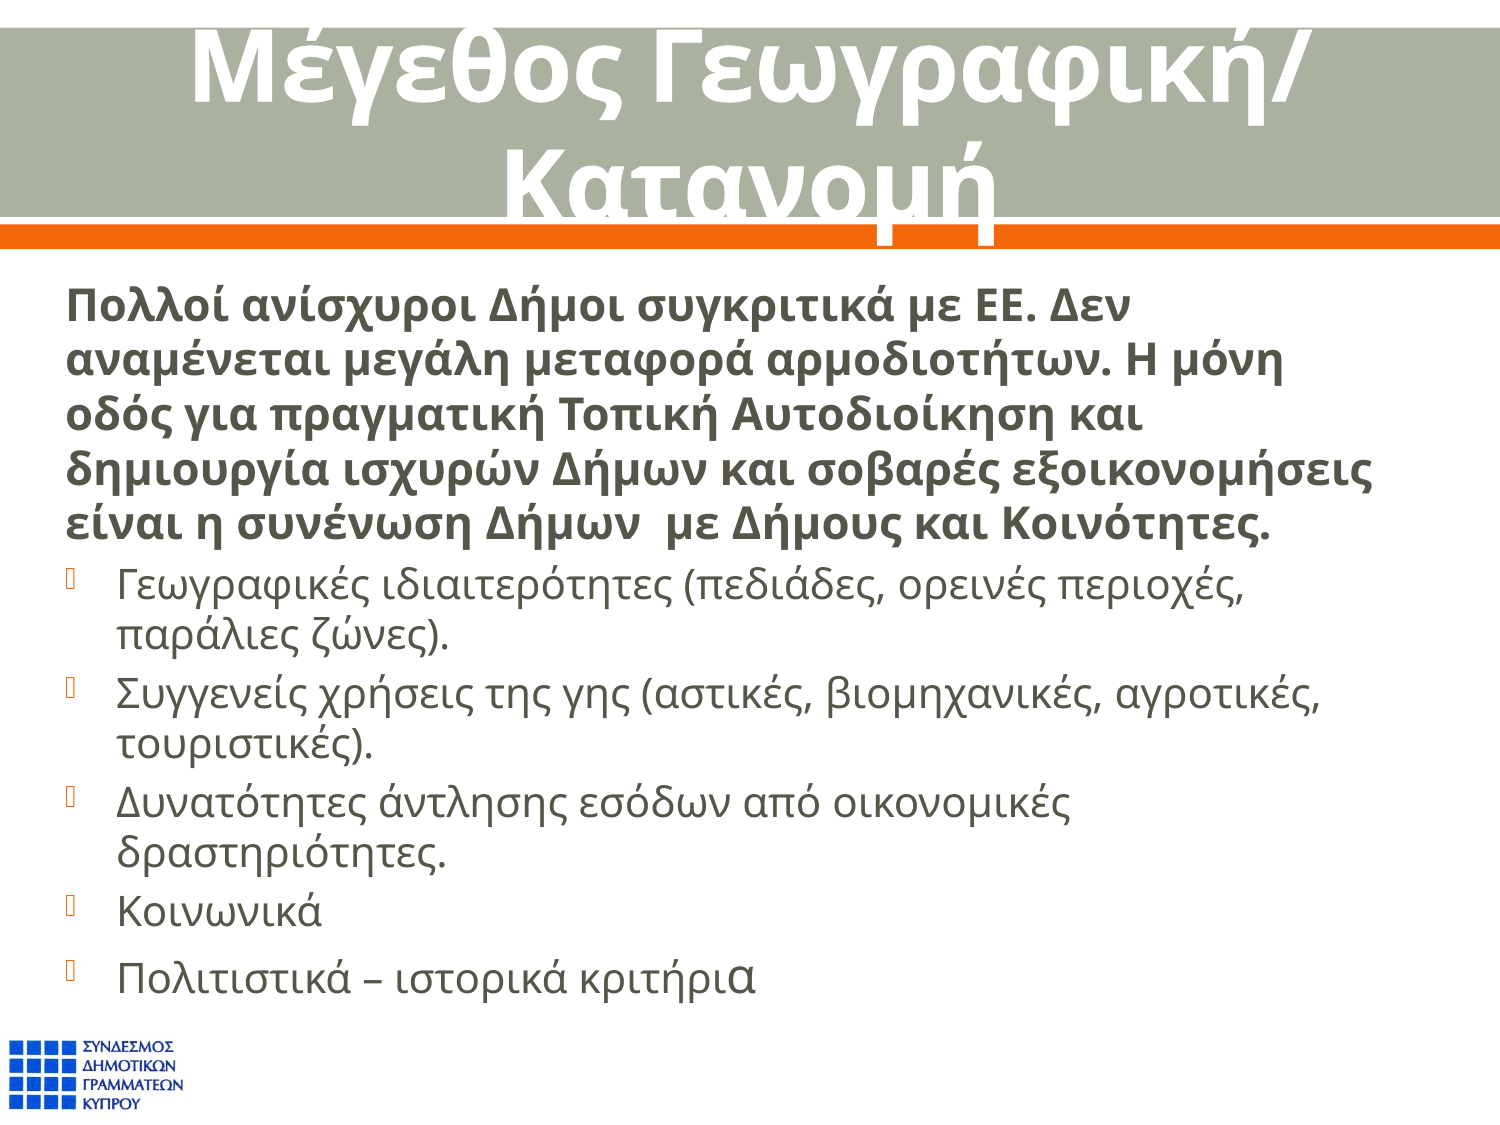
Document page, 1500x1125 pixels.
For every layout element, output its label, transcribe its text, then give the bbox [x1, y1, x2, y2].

list Πολλοί ανίσχυροι Δήμοι συγκριτικά με ΕΕ. Δεν αναμένεται μεγάλη μεταφορά αρμοδιοτήτων. Η μόνη οδός για πραγματική Τοπική Αυτοδιοίκηση και δημιουργία ισχυρών Δήμων και σοβαρές εξοικονομήσεις είναι η συνένωση Δήμων με Δήμους και Κοινότητες. Γεωγραφικές ιδιαιτερότητες (πεδιάδες, ορεινές περιοχές, παράλιες ζώνες). Συγγενείς χρήσεις της γης (αστικές, βιομηχανικές, αγροτικές, τουριστικές). Δυνατότητες άντλησης εσόδων από οικονομικές δραστηριότητες. Κοινωνικά Πολιτιστικά – ιστορικά κριτήρια [50, 200, 1400, 1034]
picture [0, 1032, 202, 1125]
title Μέγεθος Γεωγραφική/ Κατανομή [75, 29, 1425, 213]
